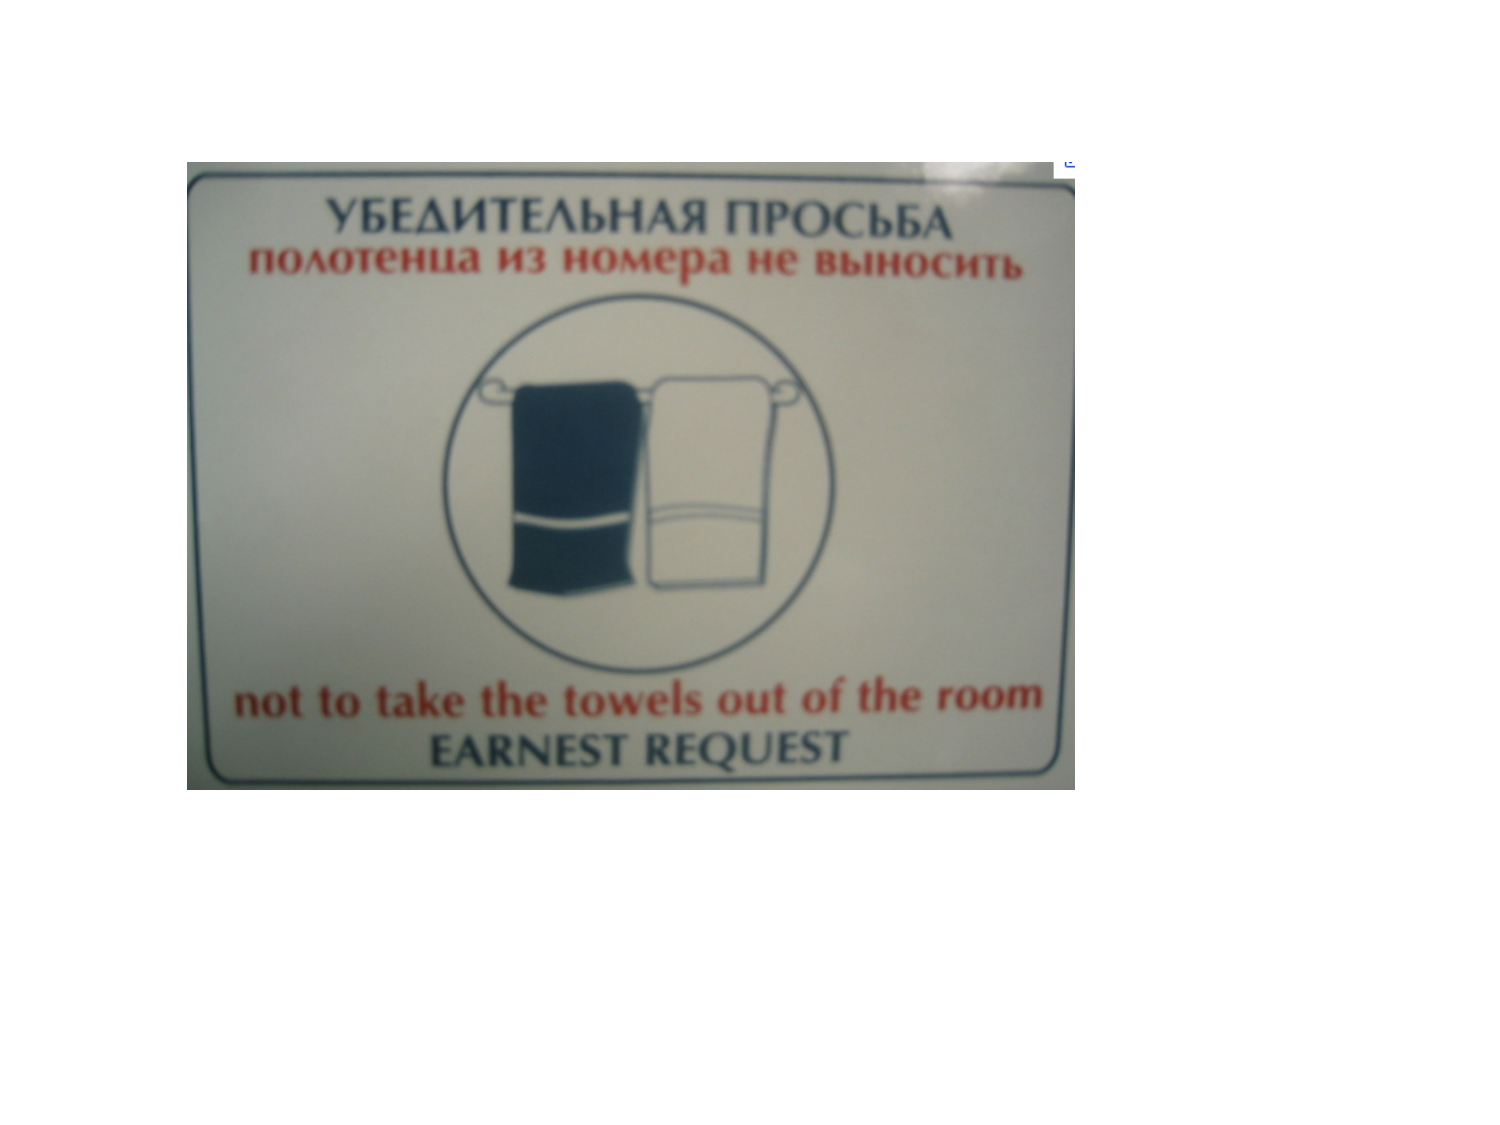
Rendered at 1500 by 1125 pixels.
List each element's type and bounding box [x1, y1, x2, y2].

picture [187, 162, 1075, 790]
